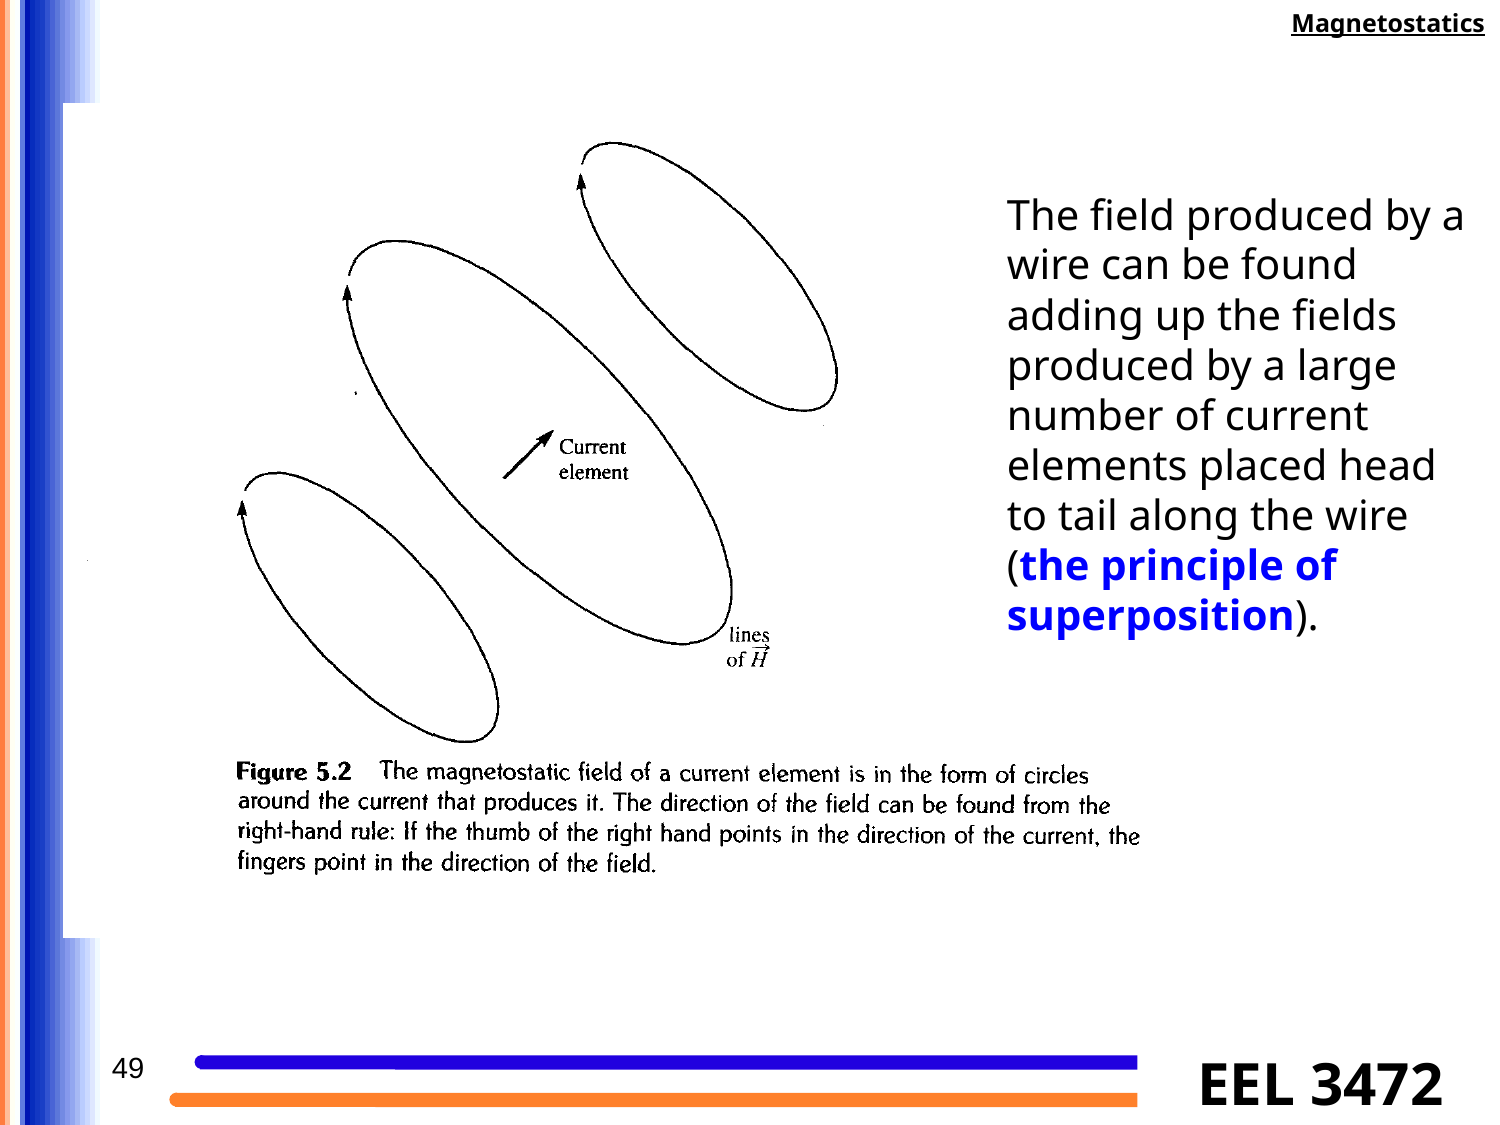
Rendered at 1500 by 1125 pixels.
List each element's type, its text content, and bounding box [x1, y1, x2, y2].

picture [0, 0, 1214, 1125]
text_box The field produced by a wire can be found adding up the fields produced by a large number of current elements placed head to tail along the wire (the principle of superposition). [1218, 181, 1490, 646]
text_box Magnetostatics [1092, 0, 1500, 45]
slide_number 49 [93, 1041, 160, 1105]
